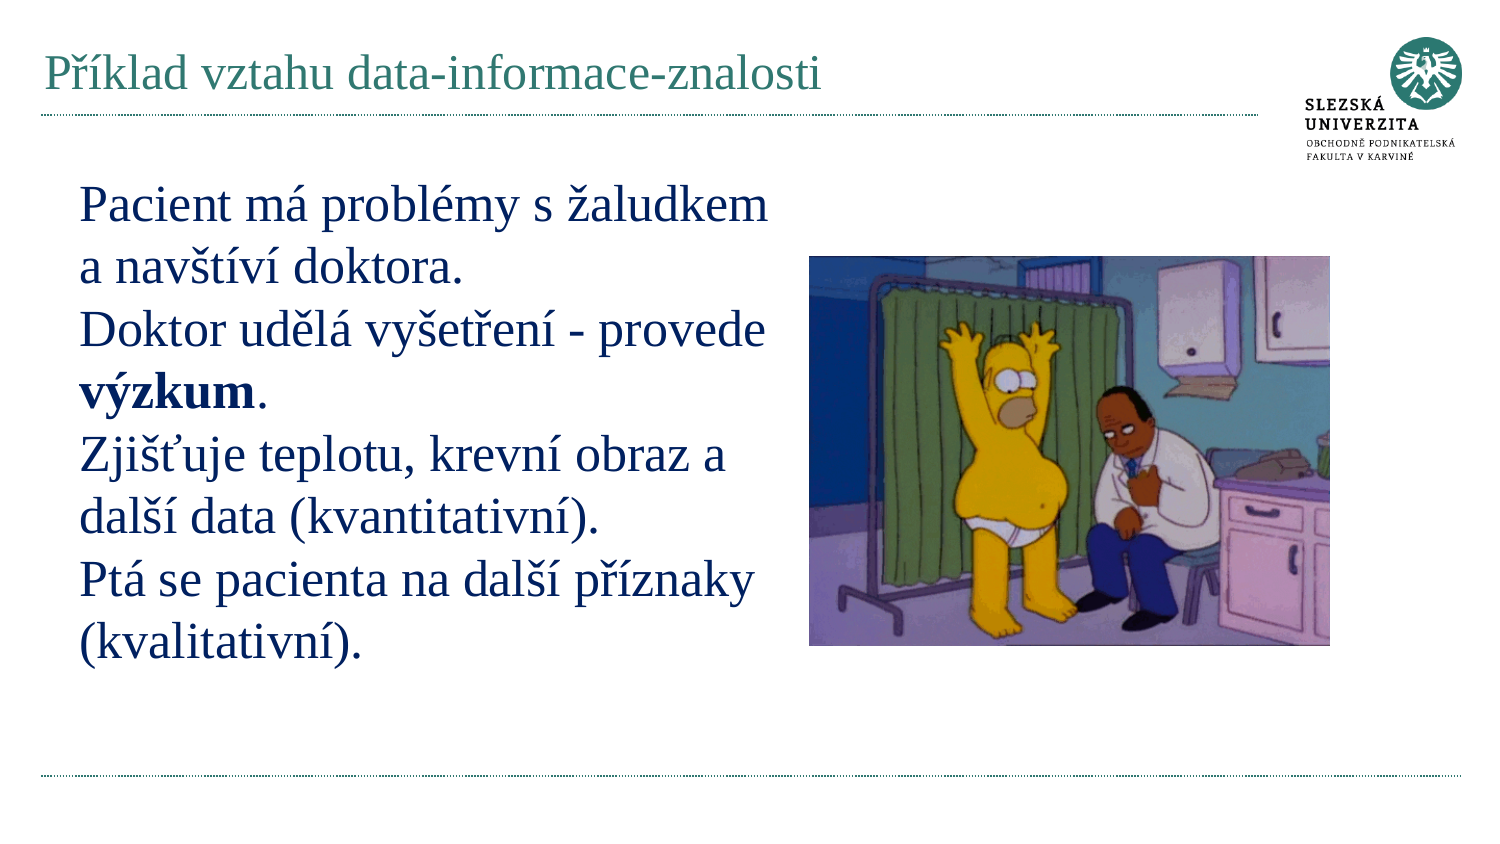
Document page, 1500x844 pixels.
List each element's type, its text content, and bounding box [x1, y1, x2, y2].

picture [1305, 37, 1462, 160]
picture [808, 256, 1331, 647]
list Pacient má problémy s žaludkem a navštíví doktora. Doktor udělá vyšetření - provede výzkum. Zjišťuje teplotu, krevní obraz a další data (kvantitativní). Ptá se pacienta na další příznaky (kvalitativní). [64, 161, 786, 765]
title Příklad vztahu data-informace-znalosti [29, 32, 1093, 116]
